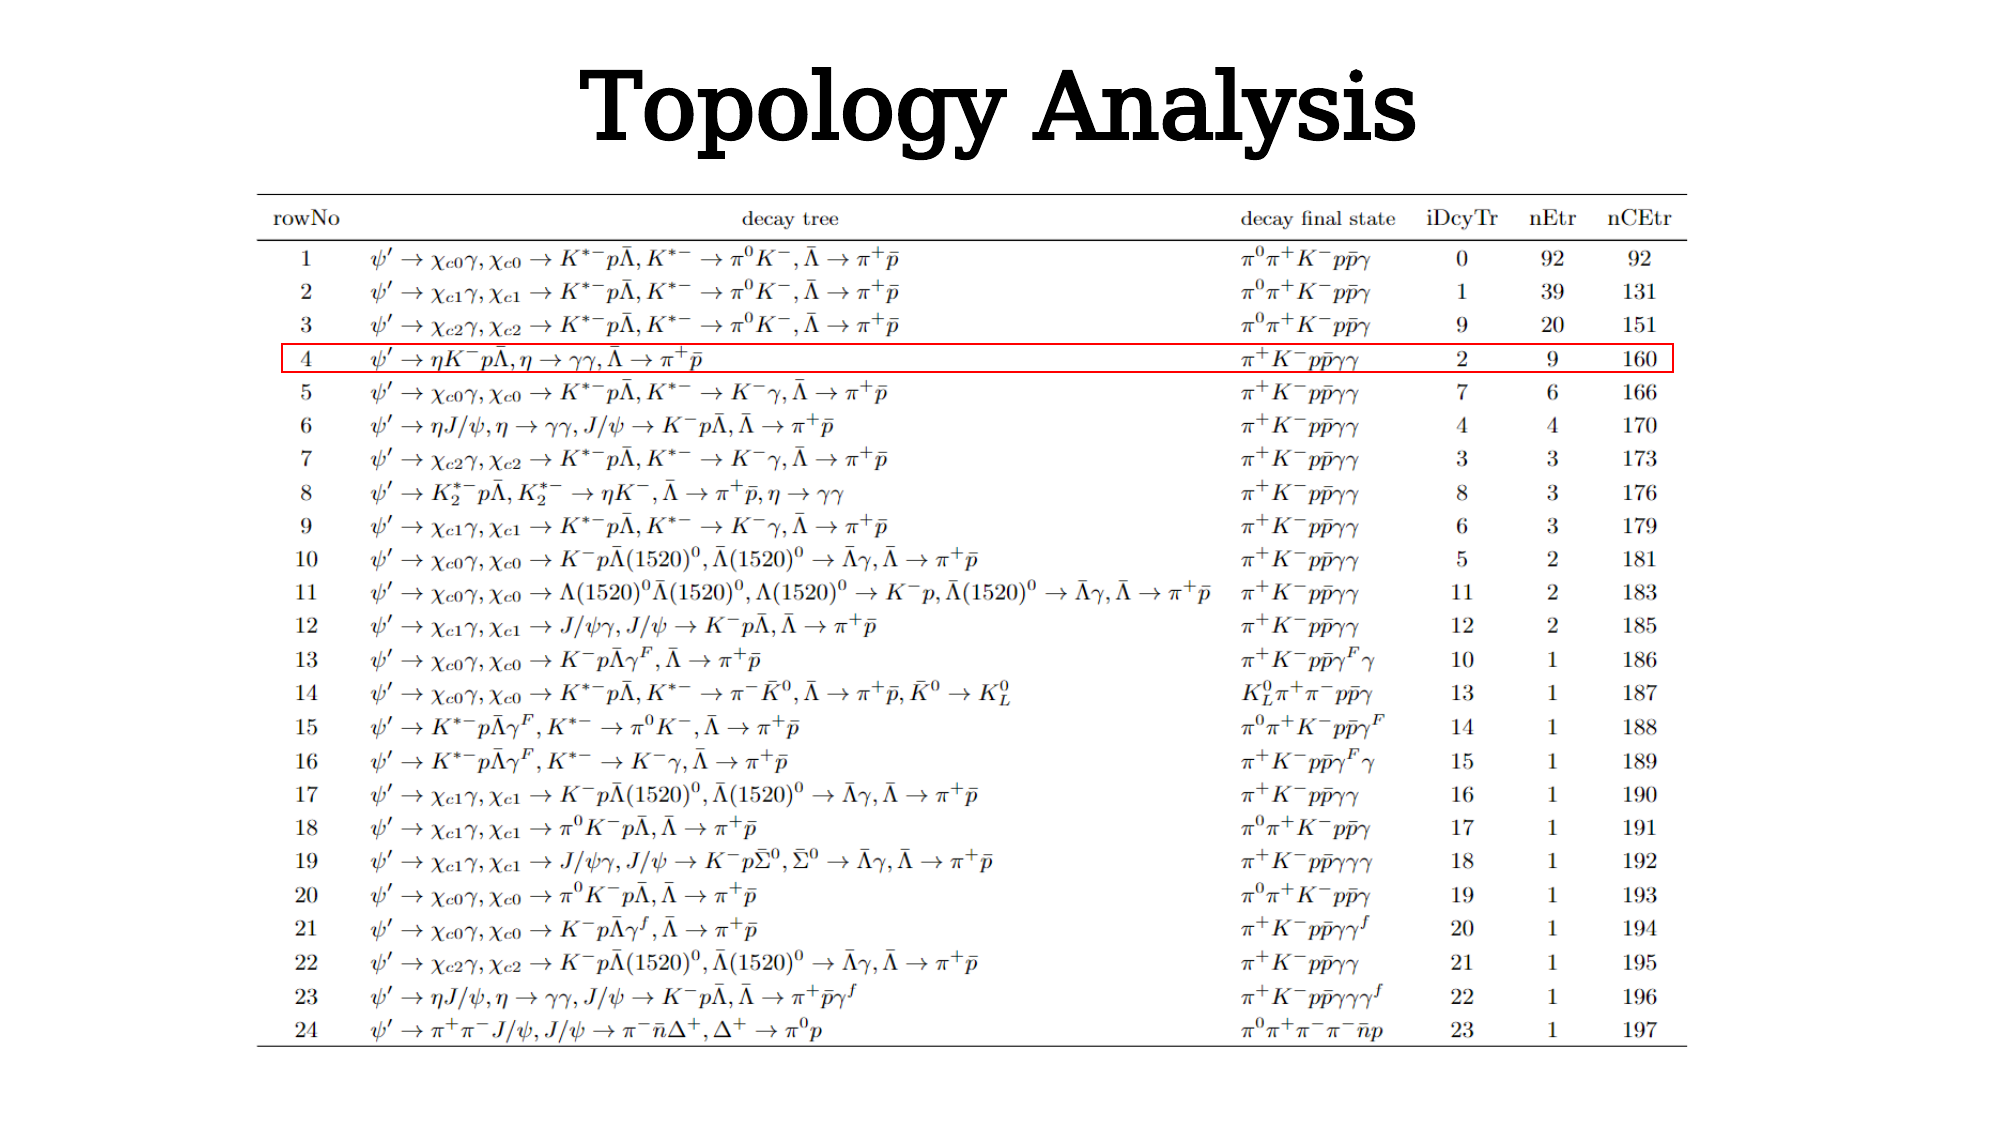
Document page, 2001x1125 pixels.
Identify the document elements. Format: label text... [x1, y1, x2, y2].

title Topology Analysis [137, 0, 1863, 218]
picture [236, 179, 1715, 1065]
